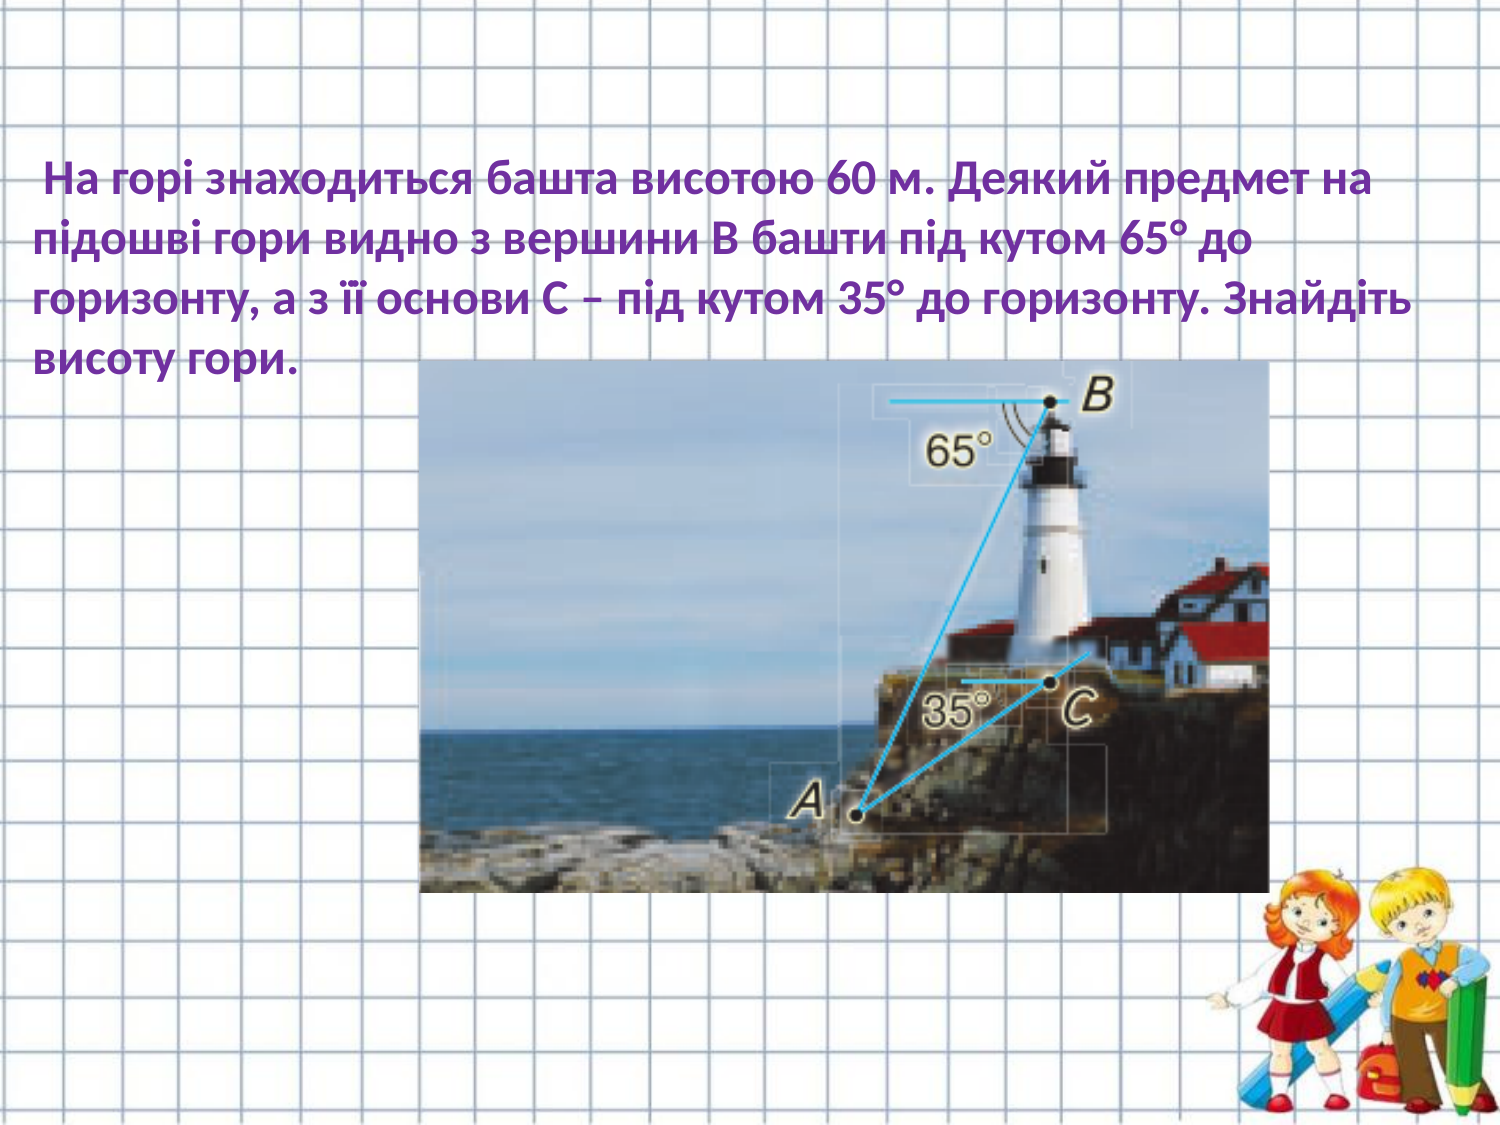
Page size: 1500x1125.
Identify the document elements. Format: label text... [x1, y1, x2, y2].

picture [0, 0, 1500, 1125]
list На горі знаходиться башта висотою 60 м. Деякий предмет на підошві гори видно з вершини В башти під кутом 65° до горизонту, а з її основи С – під кутом 35° до горизонту. Знайдіть висоту гори. [17, 136, 1483, 433]
